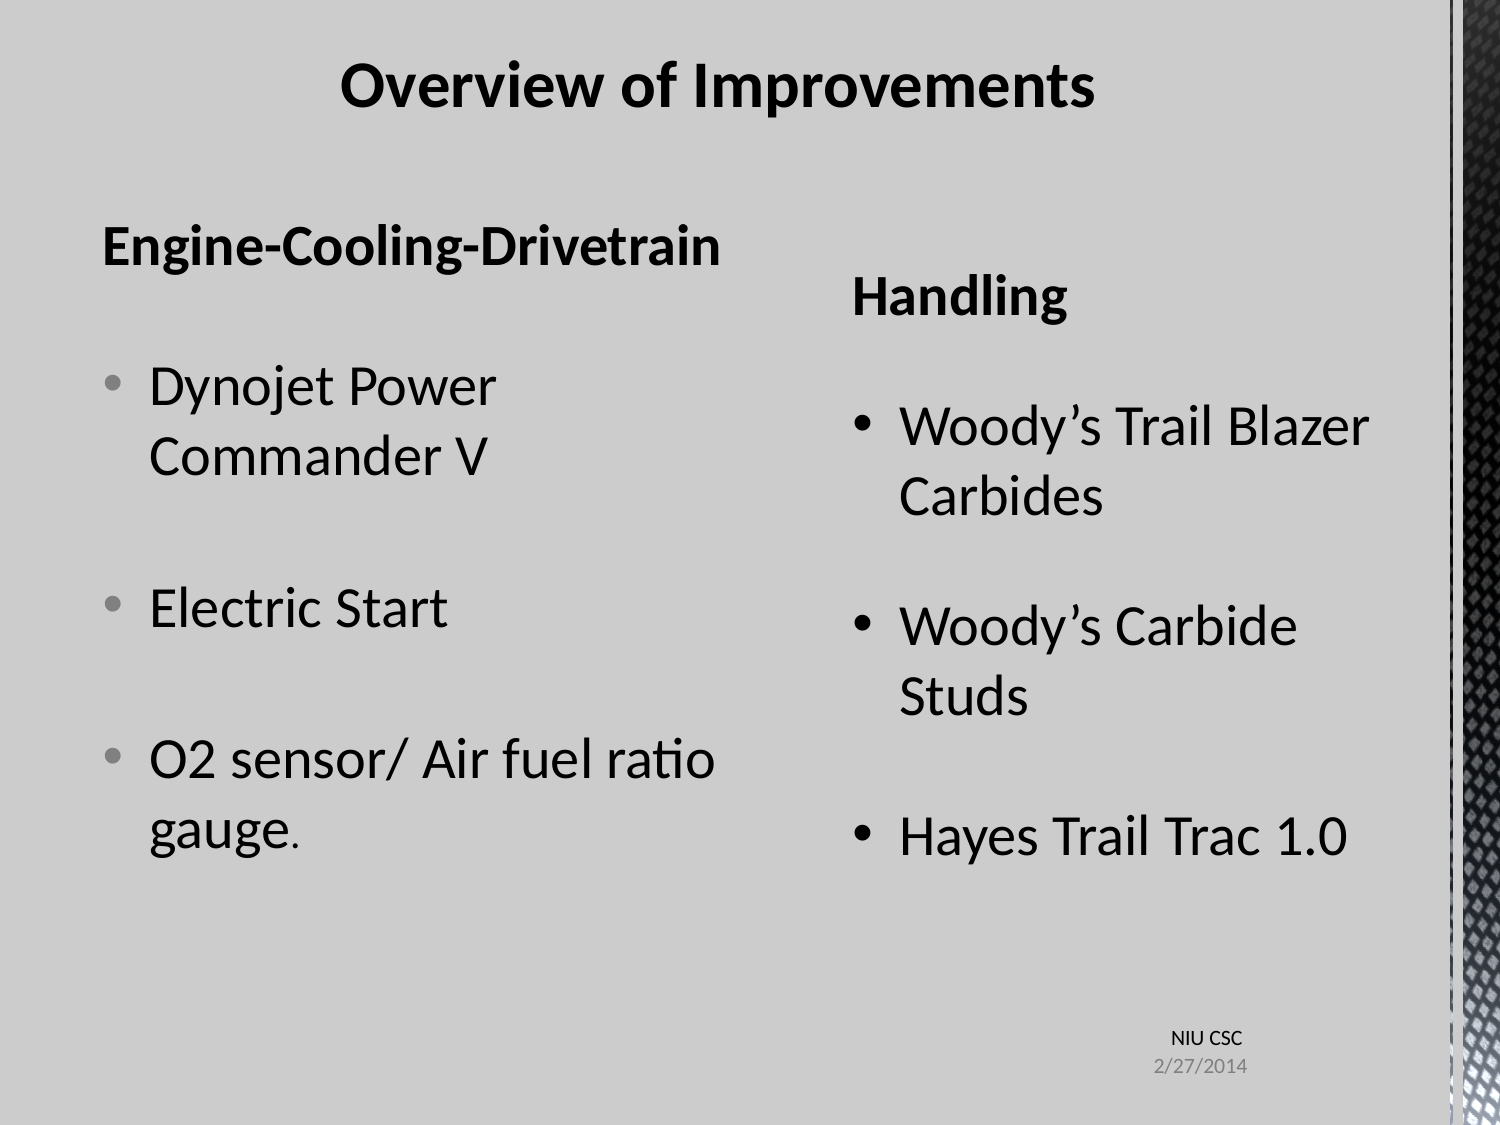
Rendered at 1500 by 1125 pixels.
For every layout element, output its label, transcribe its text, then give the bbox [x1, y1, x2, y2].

picture [1447, 0, 1500, 1125]
text_box Handling Woody’s Trail Blazer Carbides Woody’s Carbide Studs Hayes Trail Trac 1.0 [837, 249, 1414, 875]
list Engine-Cooling-Drivetrain Dynojet Power Commander V Electric Start O2 sensor/ Air fuel ratio gauge. [87, 149, 750, 963]
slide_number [800, 1058, 1263, 1075]
footer NIU CSC [799, 1032, 1263, 1058]
title Overview of Improvements [125, 24, 1313, 138]
